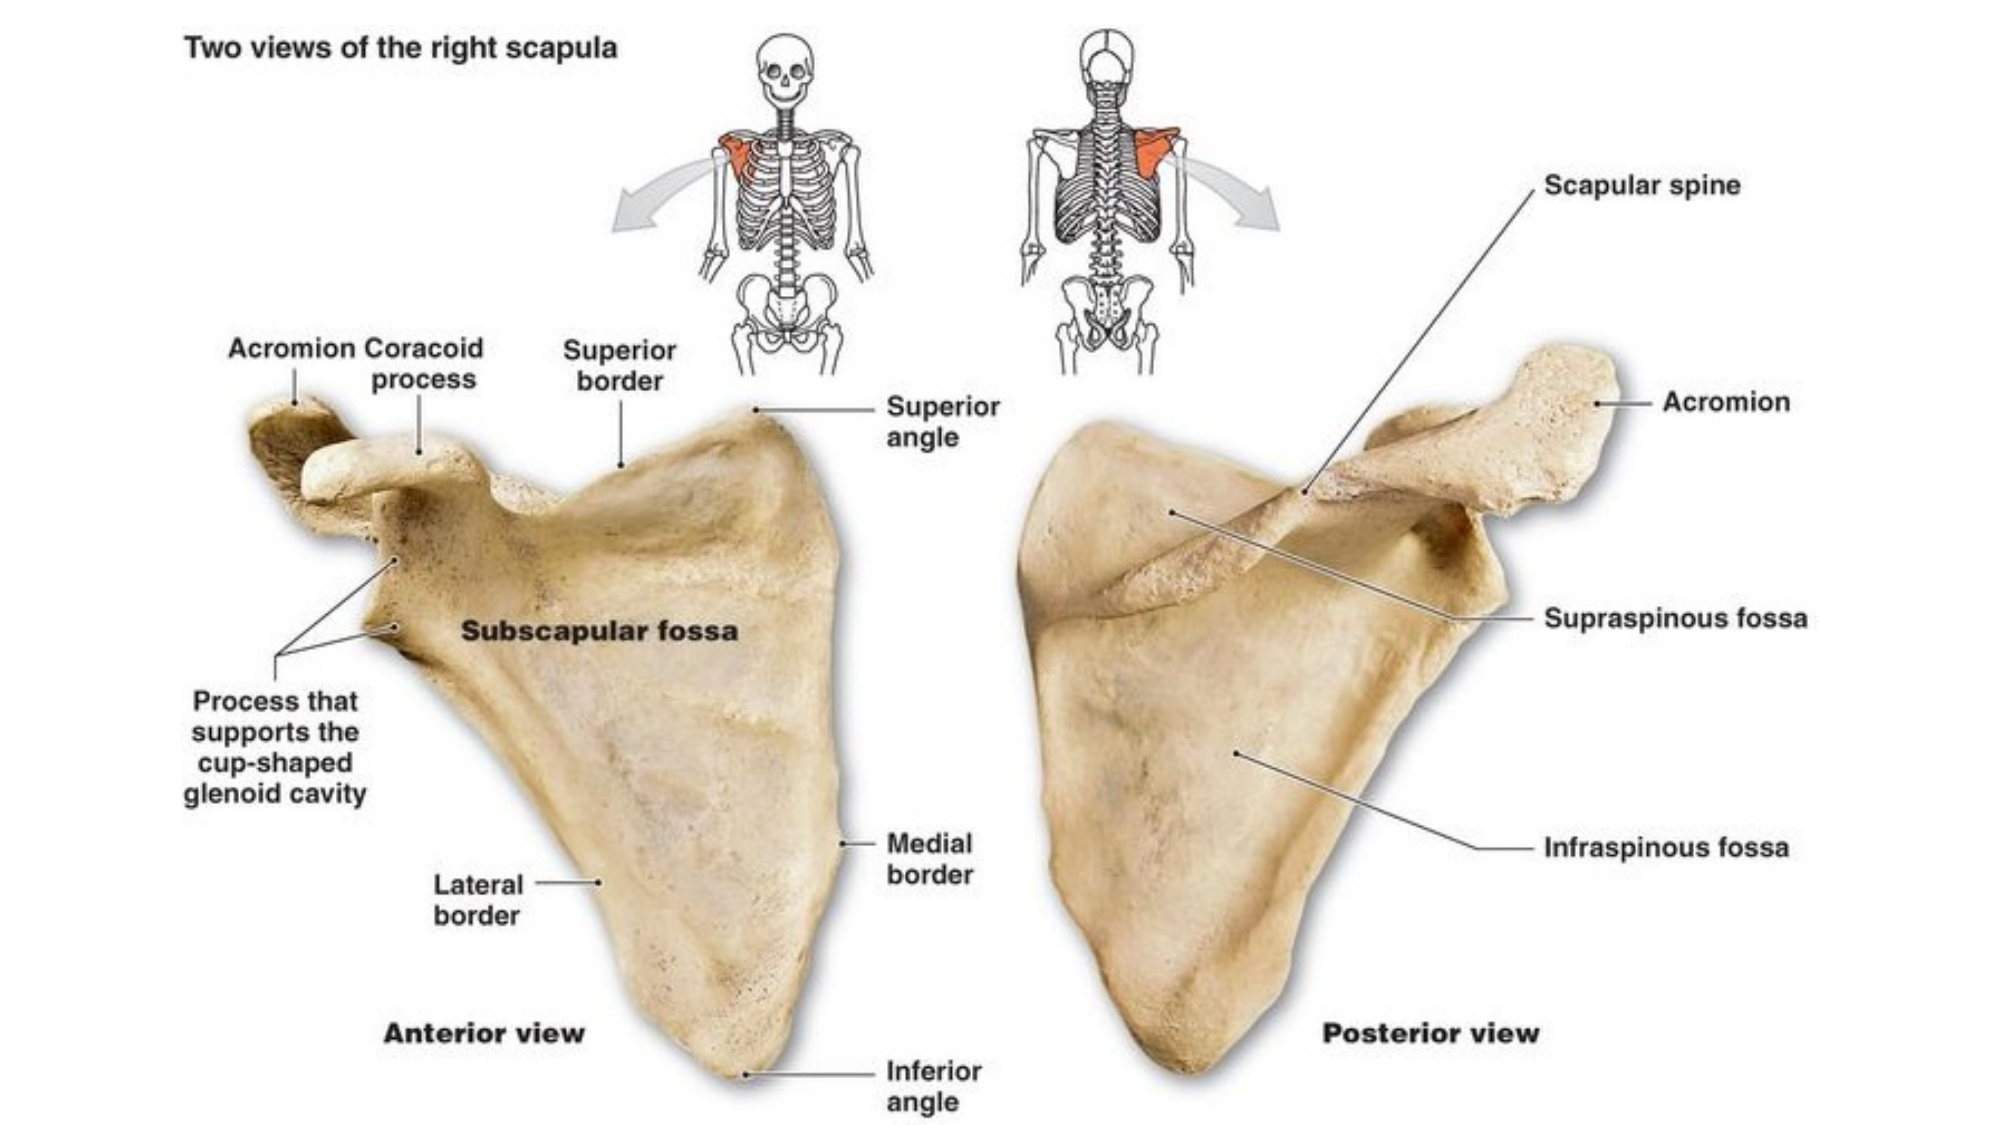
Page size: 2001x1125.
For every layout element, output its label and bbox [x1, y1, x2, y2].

list [181, 26, 1818, 1125]
picture [181, 25, 1819, 1125]
